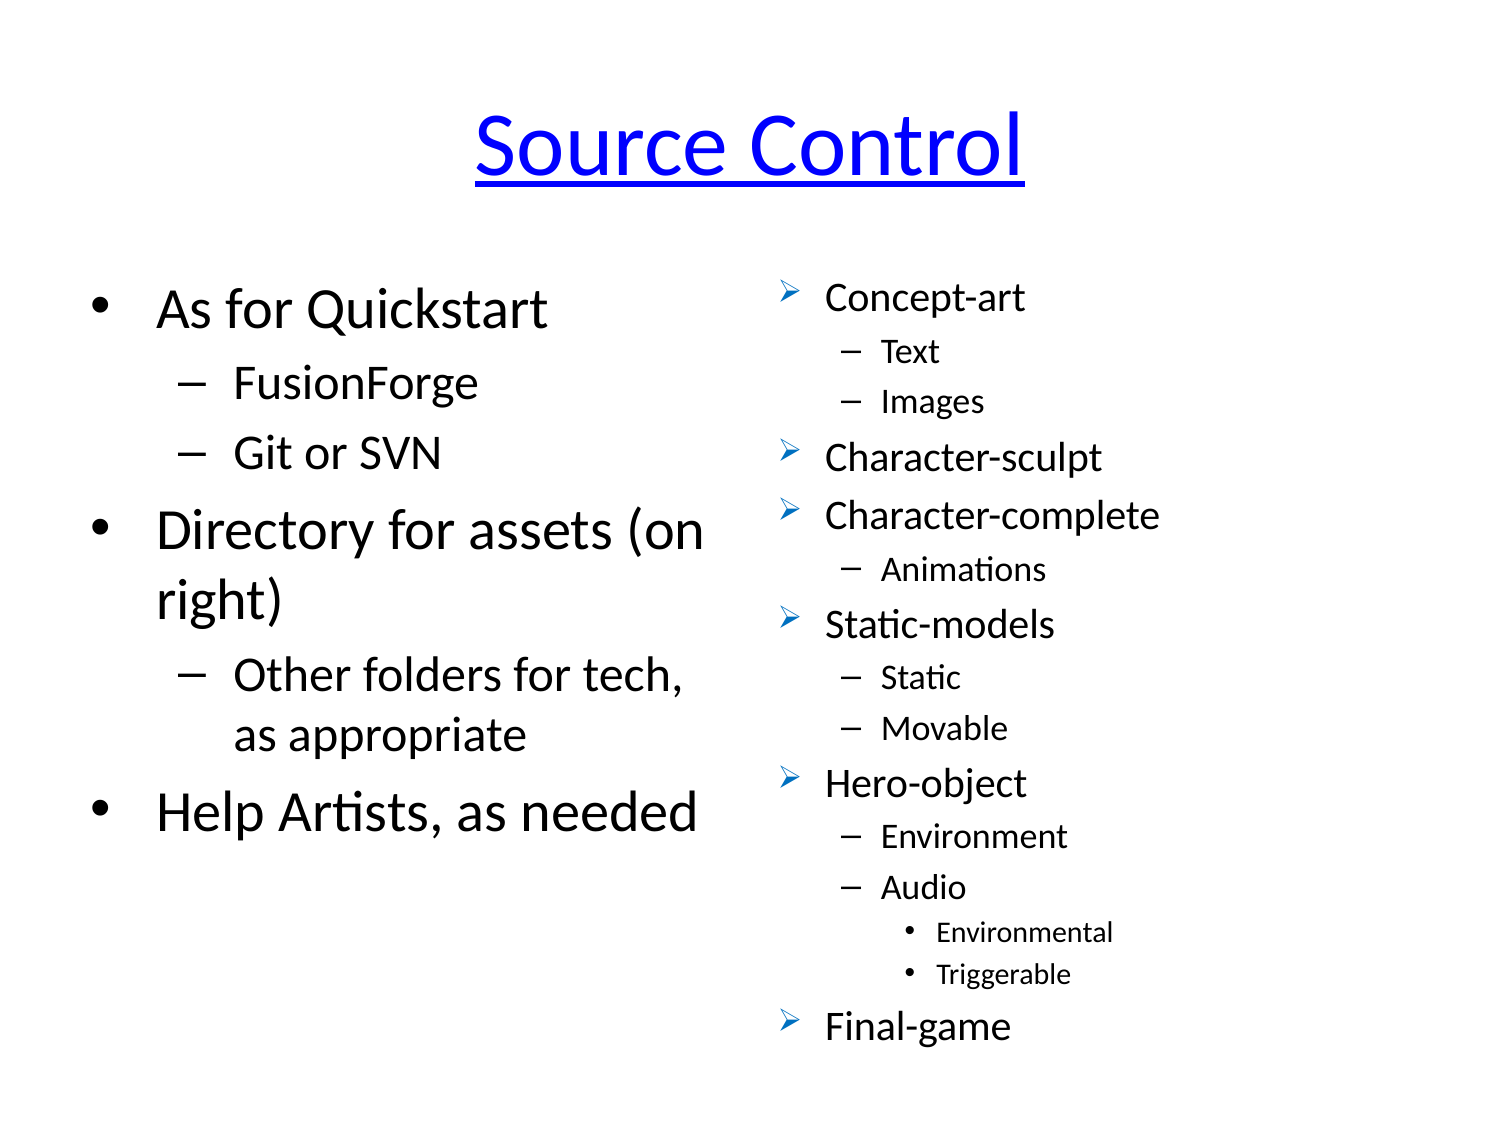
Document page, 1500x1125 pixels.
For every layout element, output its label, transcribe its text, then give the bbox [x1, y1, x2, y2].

title Source Control [75, 45, 1425, 233]
list As for Quickstart FusionForge Git or SVN Directory for assets (on right) Other folders for tech, as appropriate Help Artists, as needed [75, 262, 738, 1005]
list Concept-art Text Images Character-sculpt Character-complete Animations Static-models Static Movable Hero-object Environment Audio Environmental Triggerable Final-game [762, 262, 1425, 1063]
